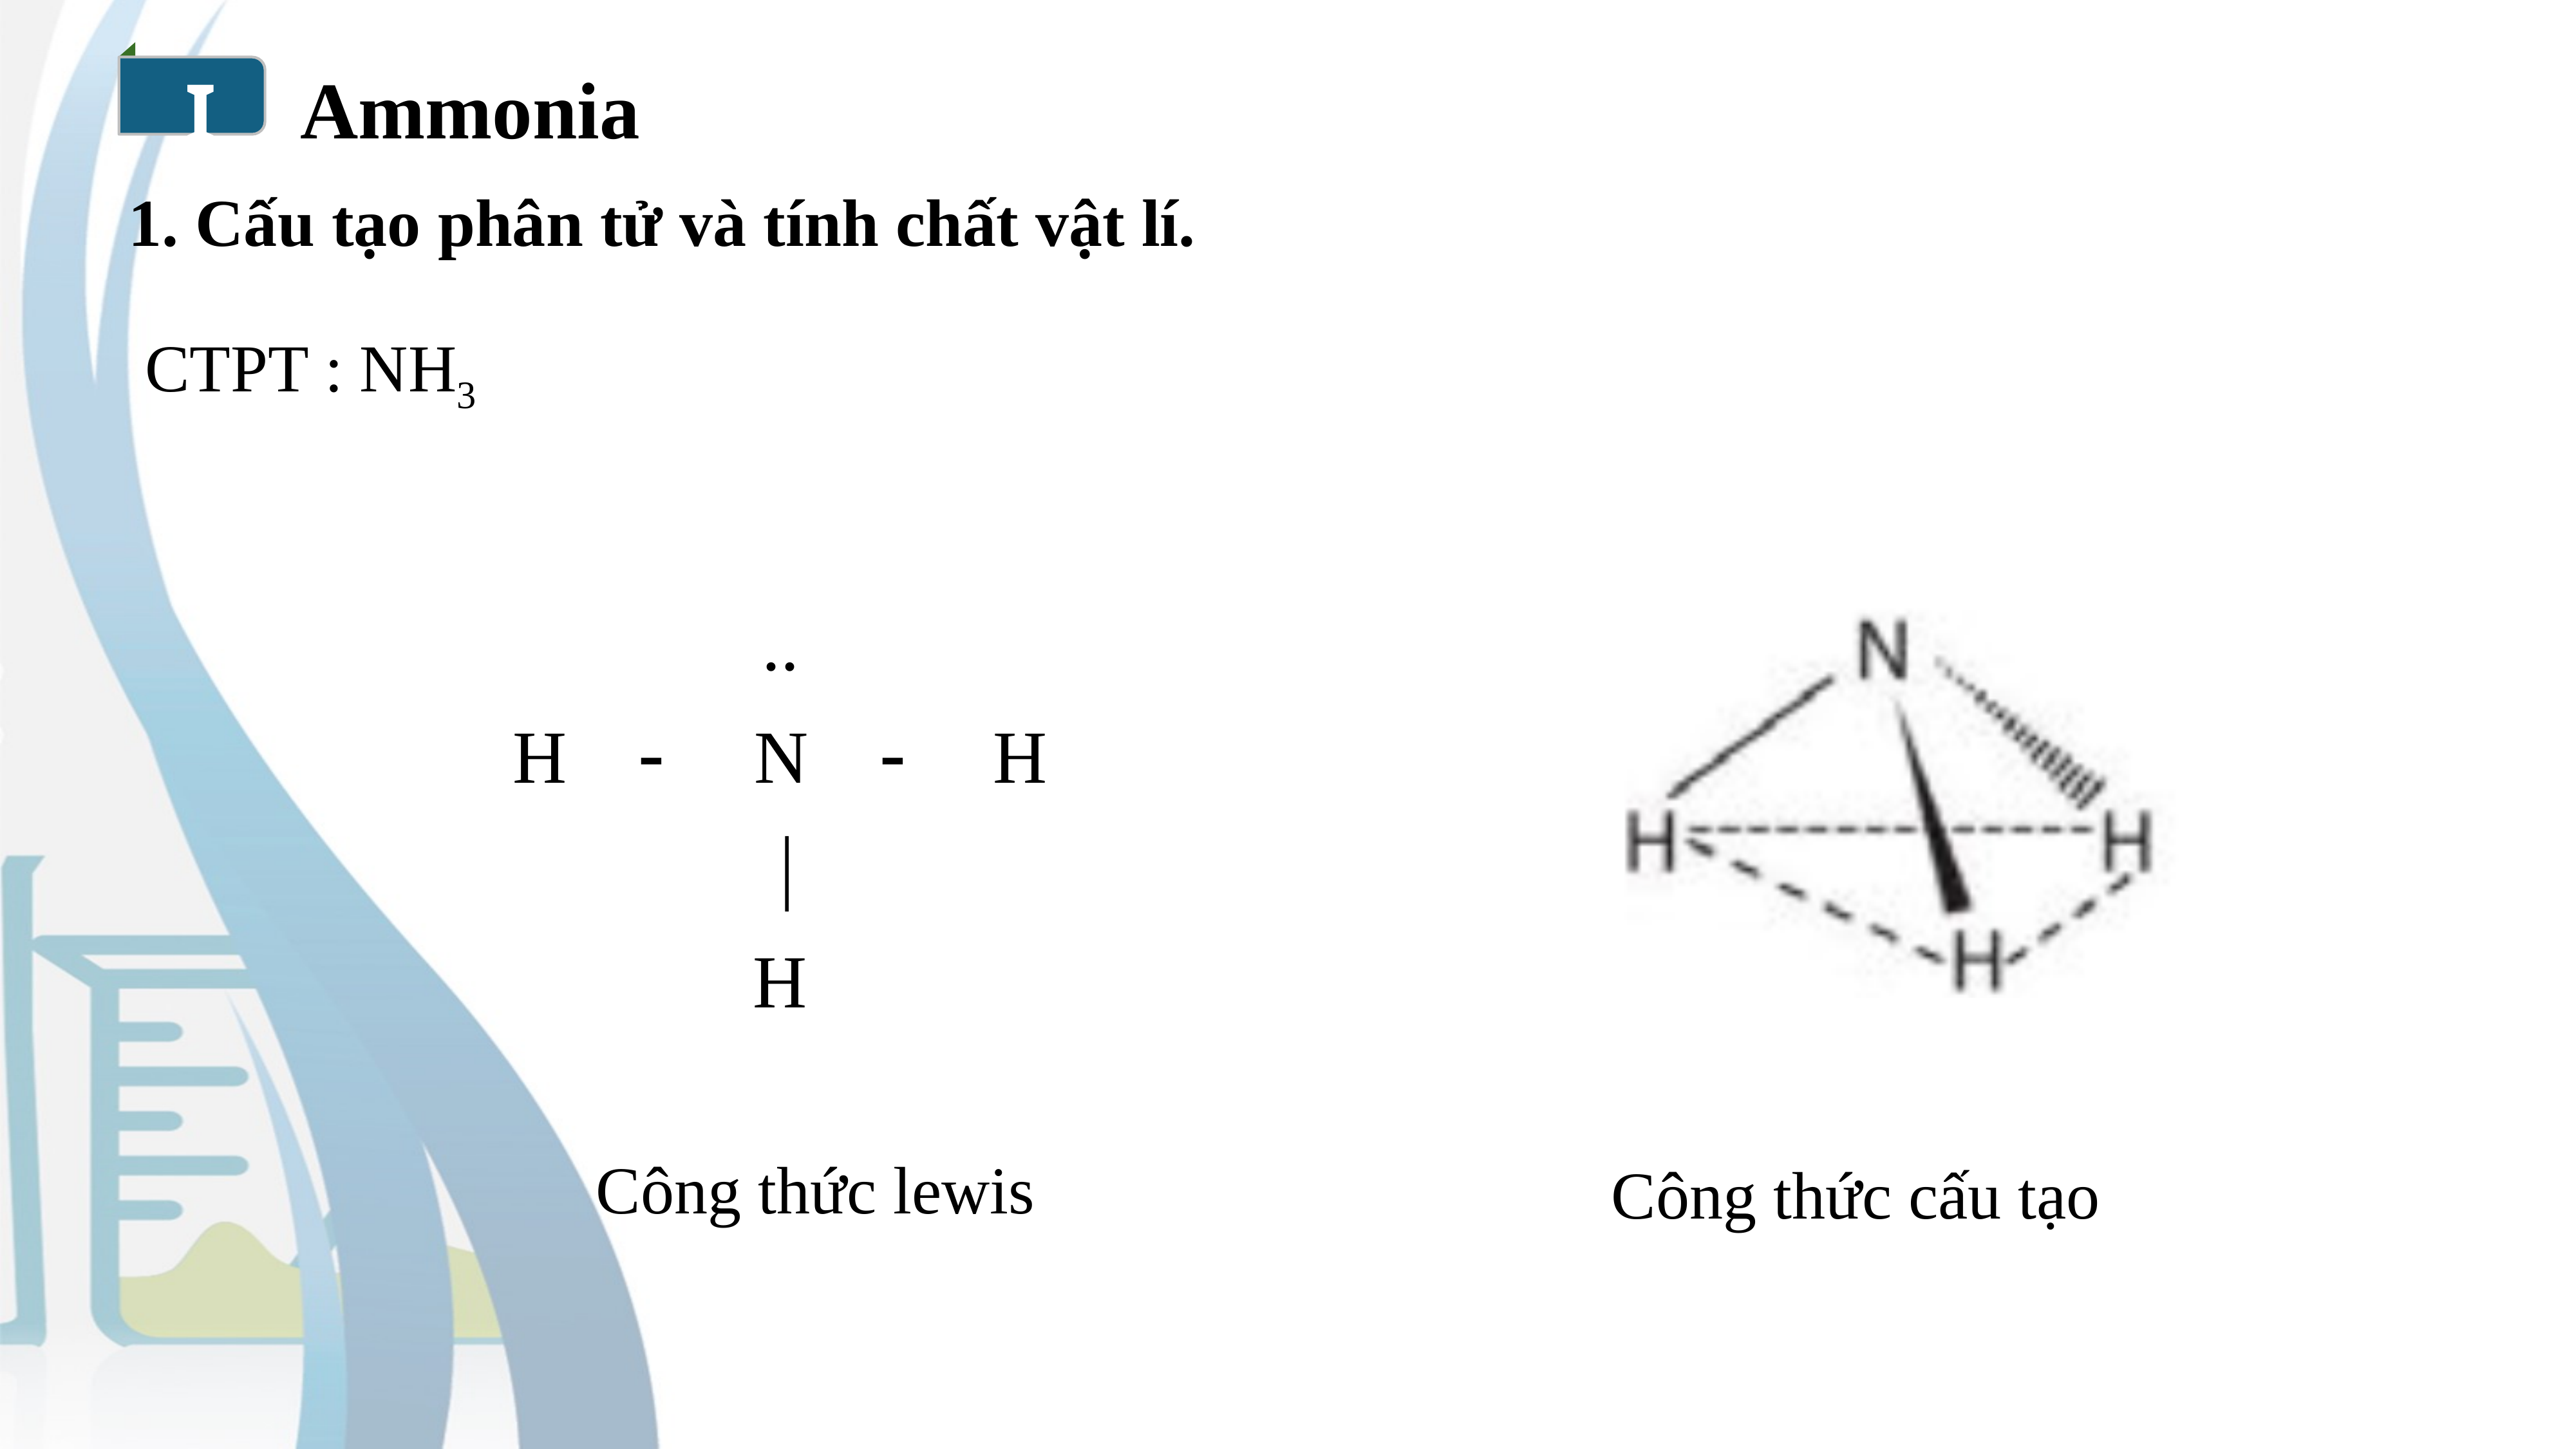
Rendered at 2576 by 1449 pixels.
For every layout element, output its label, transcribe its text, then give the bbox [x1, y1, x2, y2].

text_box CTPT : NH3 [135, 319, 613, 501]
picture [0, 0, 2576, 1449]
text_box 1. Cấu tạo phân tử và tính chất vật lí. [118, 182, 1962, 345]
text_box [117, 24, 2232, 175]
text_box Công thức cấu tạo [1601, 1146, 2191, 1318]
text_box Công thức lewis [587, 1141, 1064, 1313]
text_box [501, 600, 1064, 1038]
